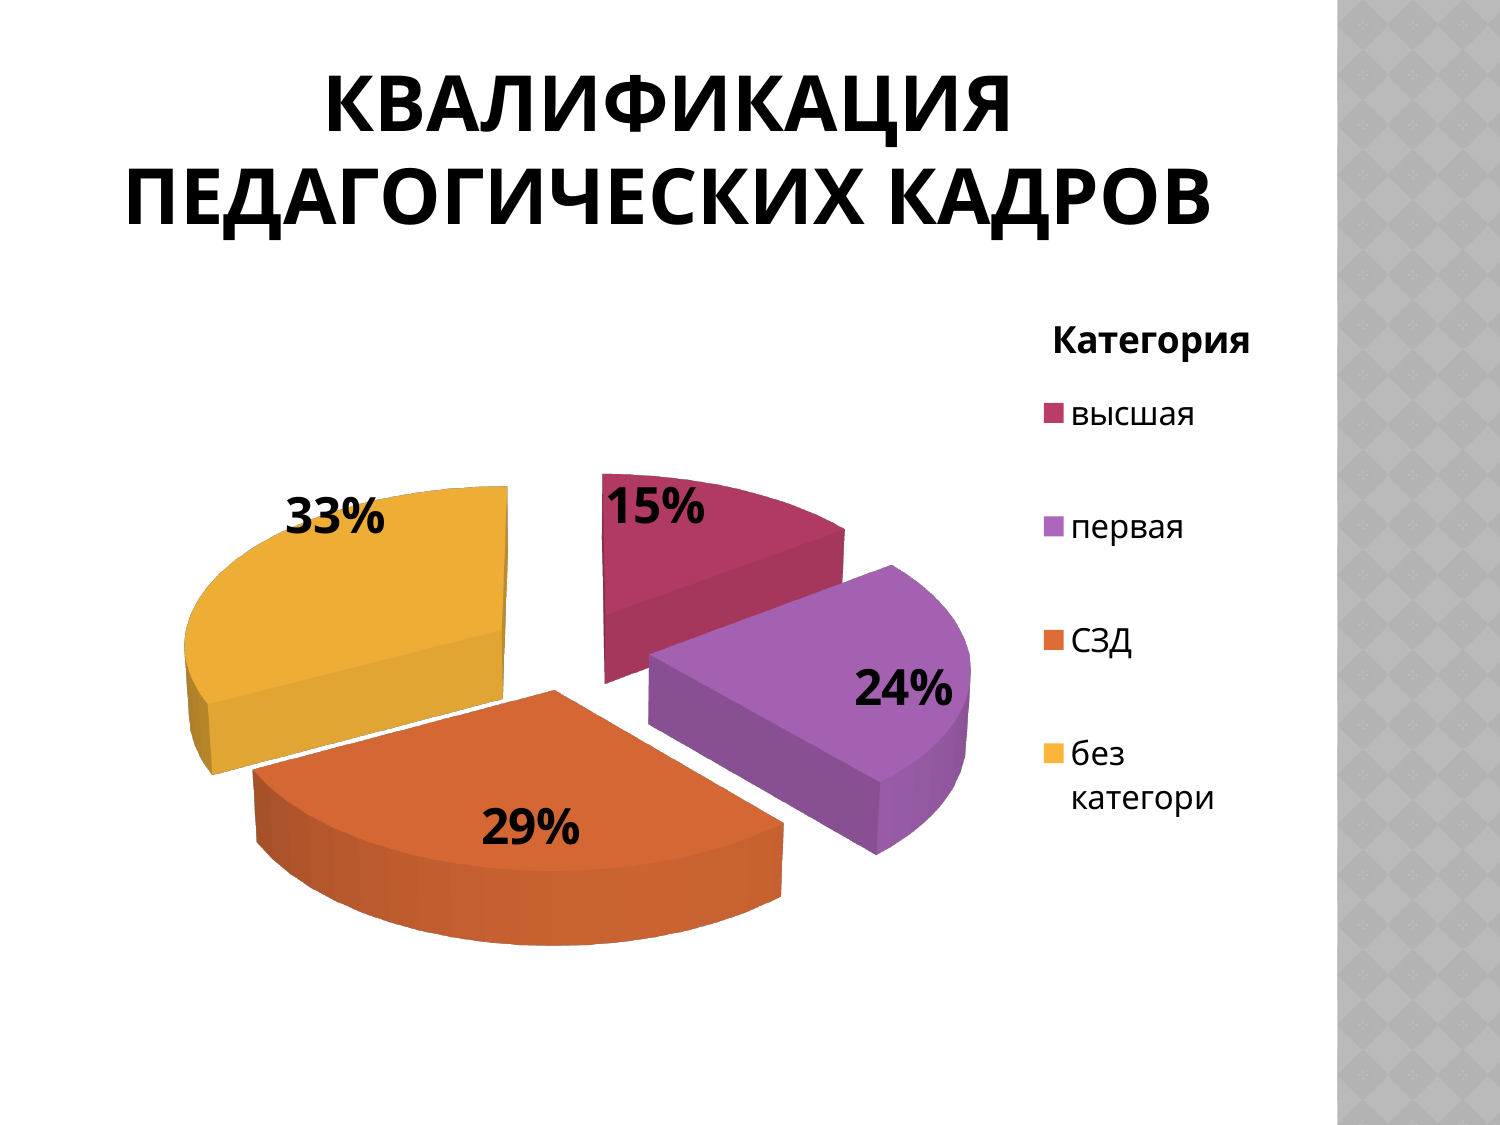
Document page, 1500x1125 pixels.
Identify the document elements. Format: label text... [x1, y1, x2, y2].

title Квалификация педагогических кадров [75, 52, 1263, 240]
chart [99, 290, 1259, 1036]
